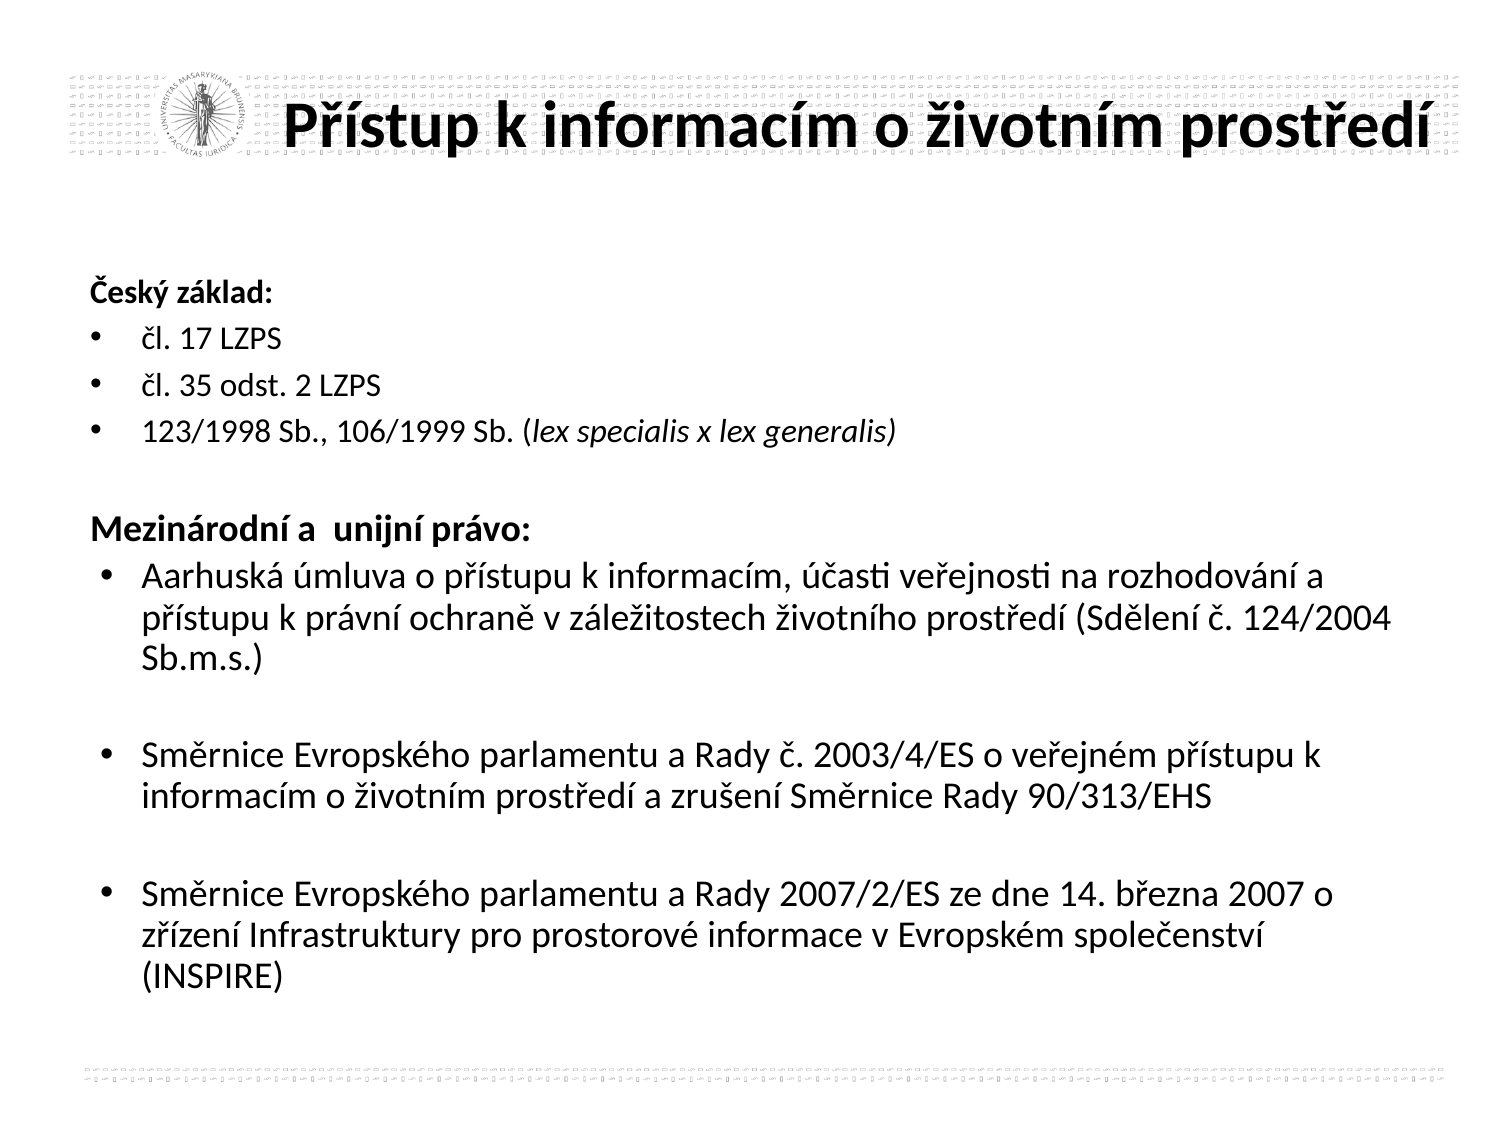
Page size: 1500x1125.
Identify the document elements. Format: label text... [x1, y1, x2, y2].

list Český základ: čl. 17 LZPS čl. 35 odst. 2 LZPS 123/1998 Sb., 106/1999 Sb. (lex specialis x lex generalis) Mezinárodní a unijní právo: Aarhuská úmluva o přístupu k informacím, účasti veřejnosti na rozhodování a přístupu k právní ochraně v záležitostech životního prostředí (Sdělení č. 124/2004 Sb.m.s.) Směrnice Evropského parlamentu a Rady č. 2003/4/ES o veřejném přístupu k informacím o životním prostředí a zrušení Směrnice Rady 90/313/EHS Směrnice Evropského parlamentu a Rady 2007/2/ES ze dne 14. března 2007 o zřízení Infrastruktury pro prostorové informace v Evropském společenství (INSPIRE) [75, 262, 1425, 1005]
picture [0, 42, 1500, 200]
picture [13, 1039, 1500, 1116]
